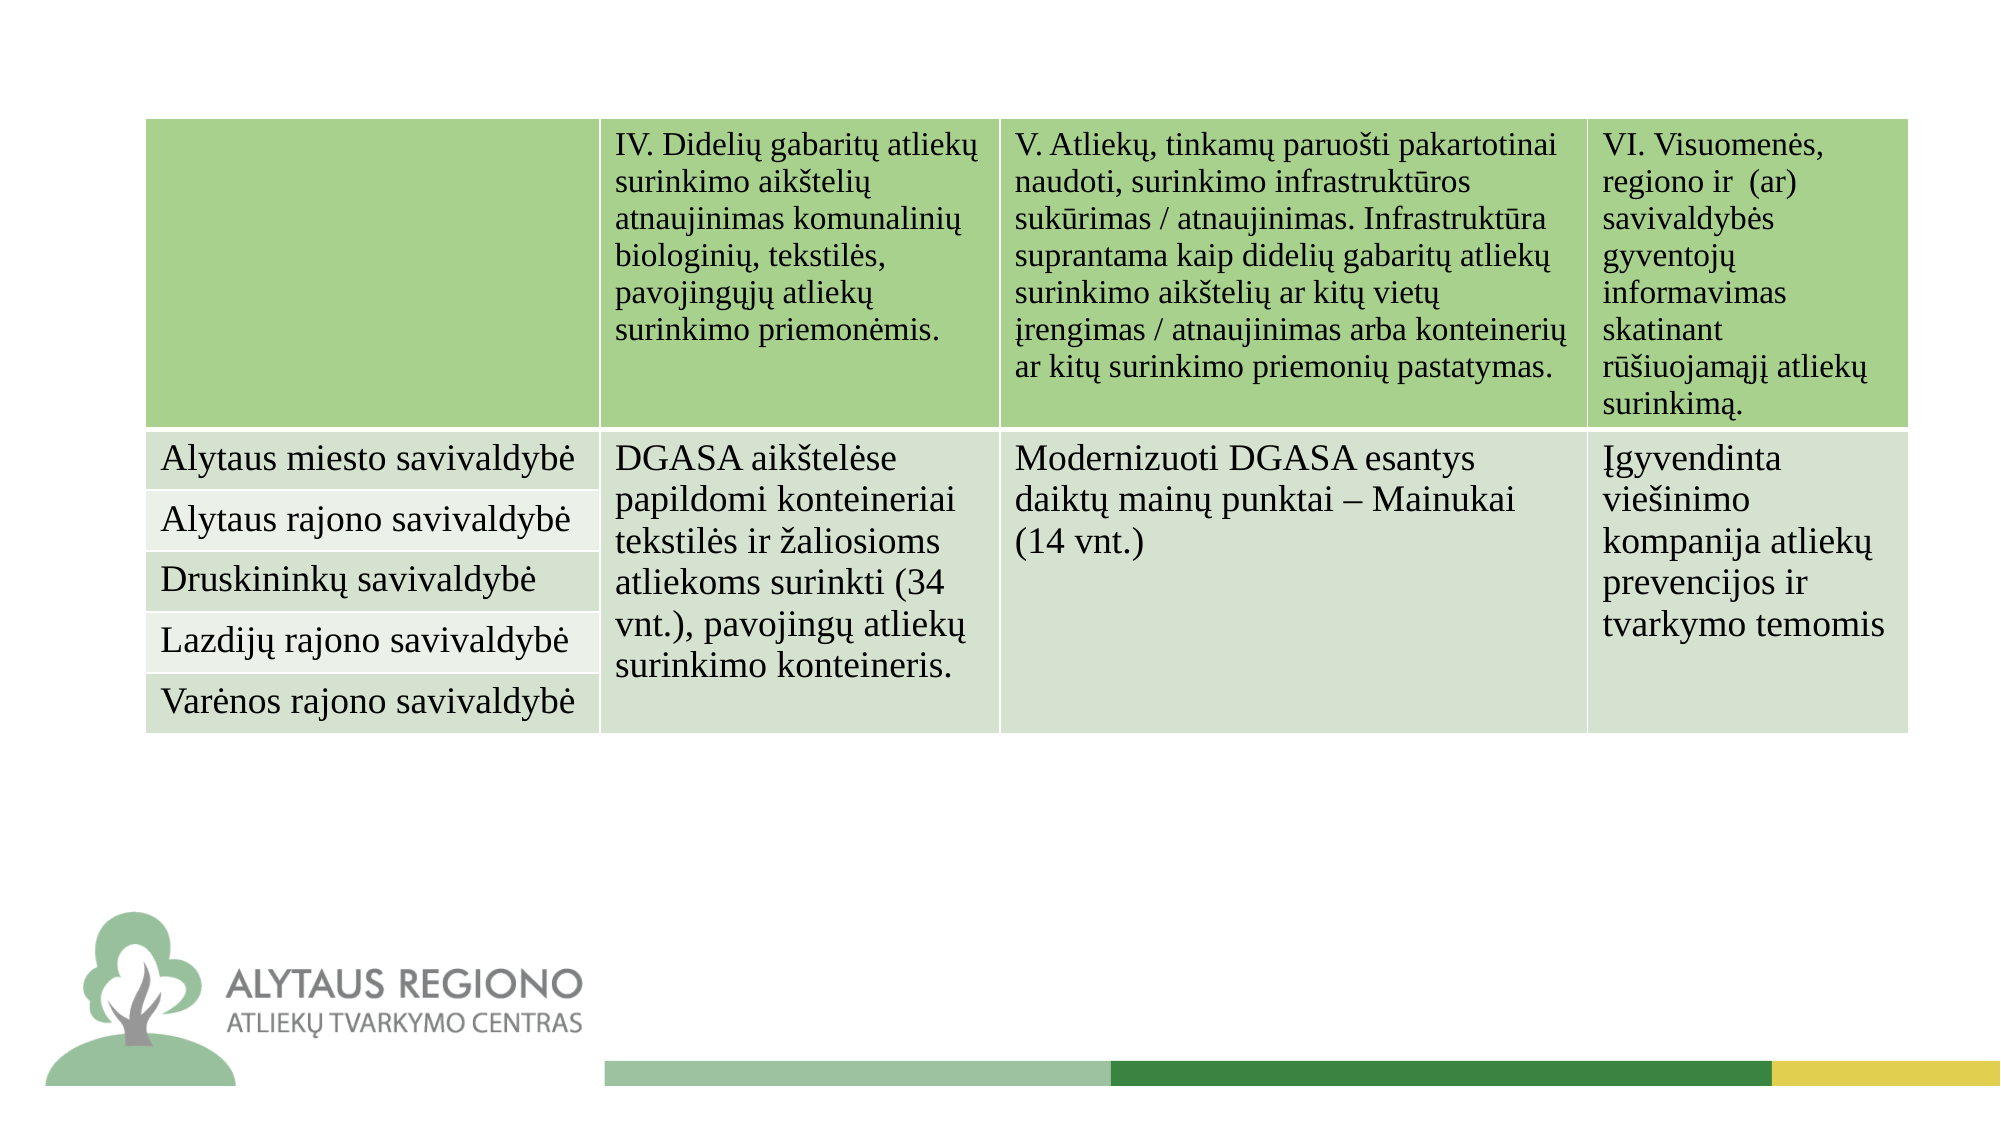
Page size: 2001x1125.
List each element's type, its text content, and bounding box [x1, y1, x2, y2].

table_header IV. Didelių gabaritų atliekų surinkimo aikštelių atnaujinimas komunalinių biologinių, tekstilės, pavojingųjų atliekų surinkimo priemonėmis. [601, 119, 999, 427]
text_box [1110, 1060, 1771, 1087]
table_cell Įgyvendinta viešinimo kompanija atliekų prevencijos ir tvarkymo temomis [1588, 432, 1908, 733]
picture [45, 911, 583, 1086]
text_box [604, 1060, 1110, 1087]
table_cell Alytaus miesto savivaldybė [146, 432, 599, 489]
text_box [1771, 1060, 2000, 1087]
table_header VI. Visuomenės, regiono ir (ar) savivaldybės gyventojų informavimas skatinant rūšiuojamąjį atliekų surinkimą. [1588, 119, 1908, 427]
table_cell Modernizuoti DGASA esantys daiktų mainų punktai – Mainukai (14 vnt.) [1001, 432, 1587, 733]
table_cell Lazdijų rajono savivaldybė [146, 613, 599, 672]
table_cell Varėnos rajono savivaldybė [146, 674, 599, 733]
table_header [146, 119, 599, 427]
table_header V. Atliekų, tinkamų paruošti pakartotinai naudoti, surinkimo infrastruktūros sukūrimas / atnaujinimas. Infrastruktūra suprantama kaip didelių gabaritų atliekų surinkimo aikštelių ar kitų vietų įrengimas / atnaujinimas arba konteinerių ar kitų surinkimo priemonių pastatymas. [1001, 119, 1587, 427]
table_cell DGASA aikštelėse papildomi konteineriai tekstilės ir žaliosioms atliekoms surinkti (34 vnt.), pavojingų atliekų surinkimo konteineris. [601, 432, 999, 733]
table_cell Druskininkų savivaldybė [146, 552, 599, 611]
table_cell Alytaus rajono savivaldybė [146, 491, 599, 550]
